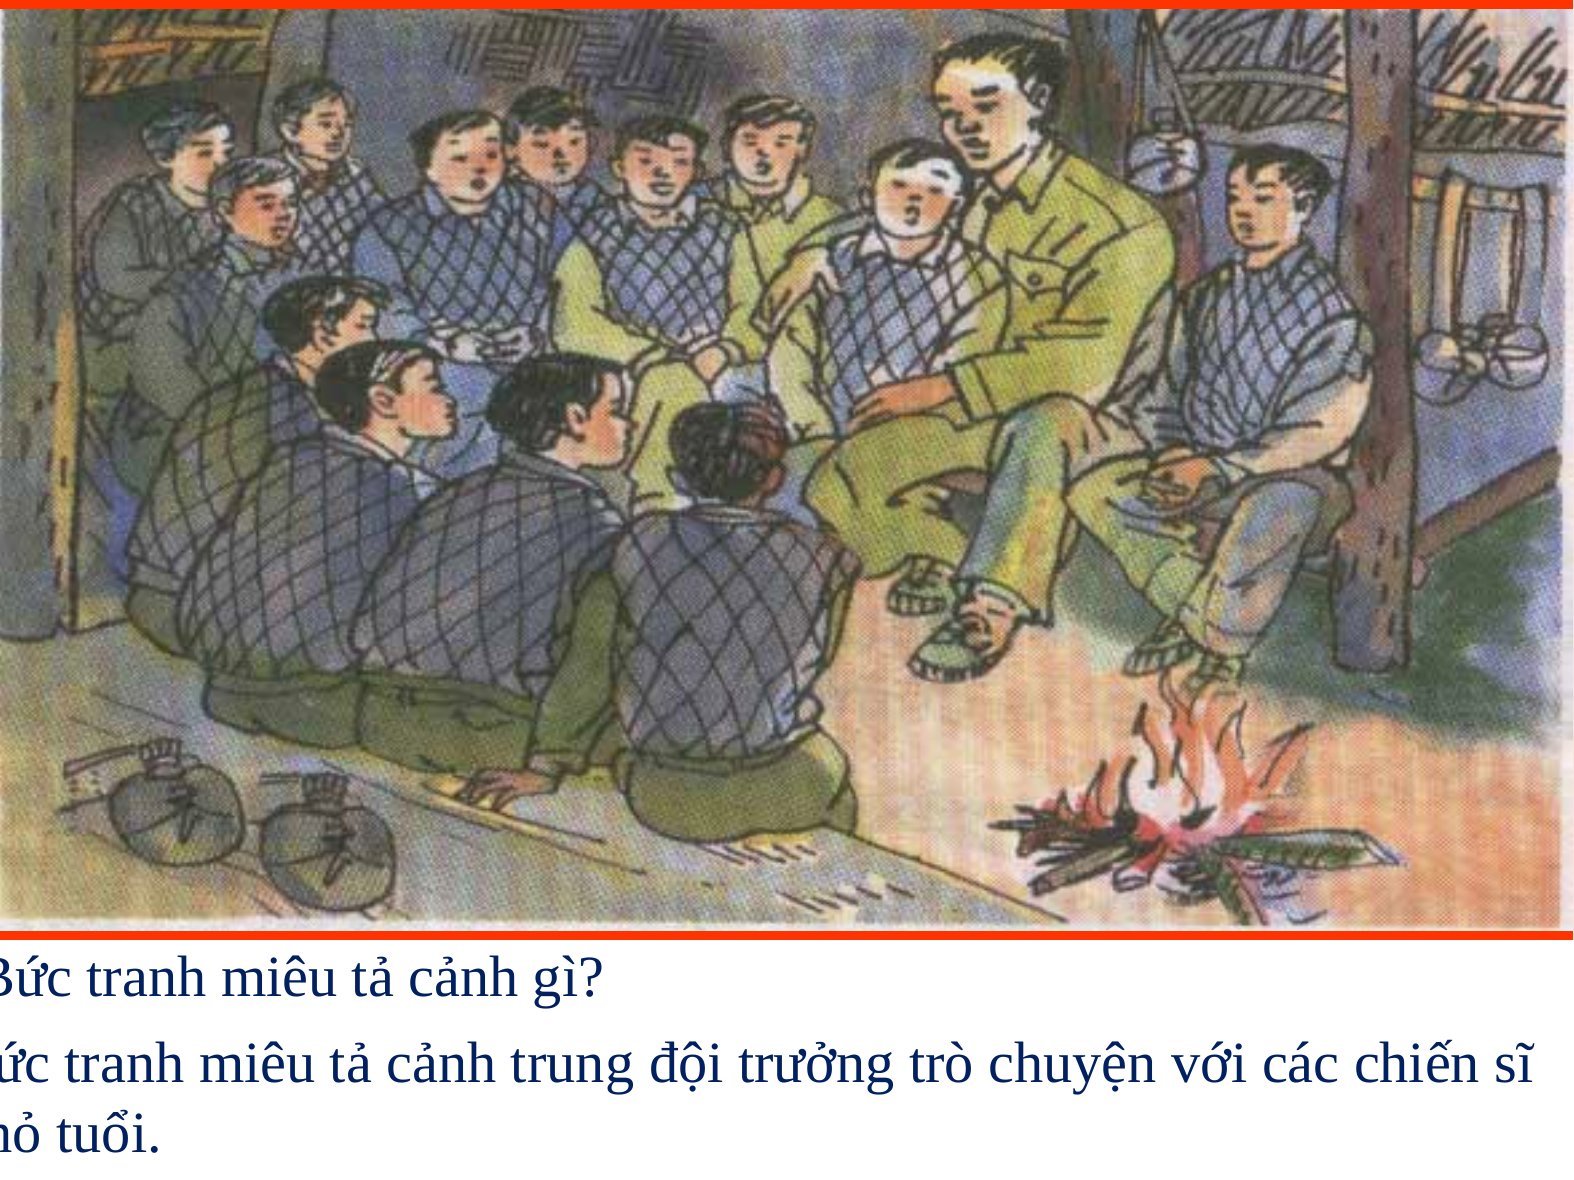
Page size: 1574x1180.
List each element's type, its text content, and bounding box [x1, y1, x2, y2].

picture [0, 9, 1574, 931]
text_box Bức tranh miêu tả cảnh trung đội trưởng trò chuyện với các chiến sĩ nhỏ tuổi. [0, 1016, 1574, 1172]
text_box Bức tranh miêu tả cảnh gì? [0, 940, 1387, 1016]
